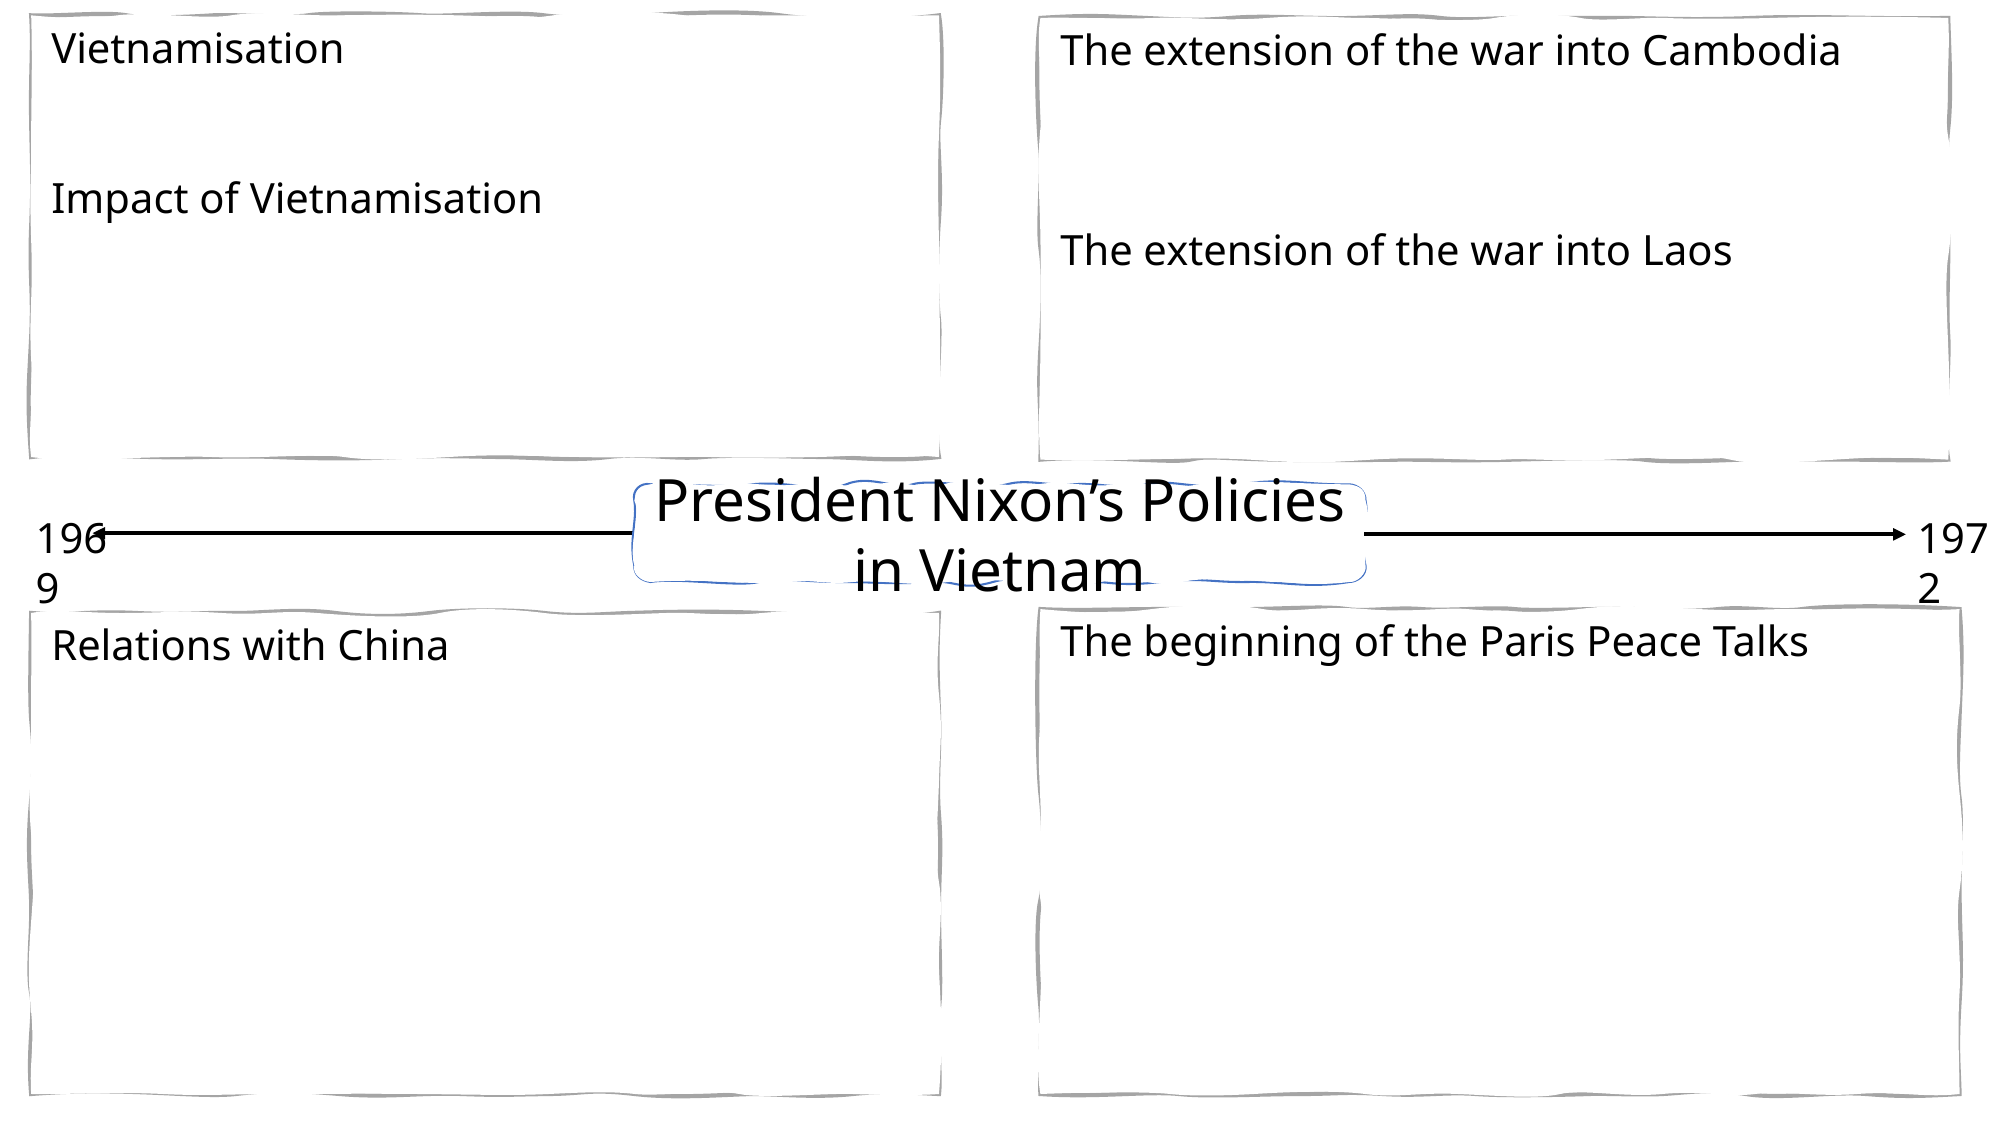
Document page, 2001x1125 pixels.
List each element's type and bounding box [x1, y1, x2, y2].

text_box [0, 0, 2000, 1125]
